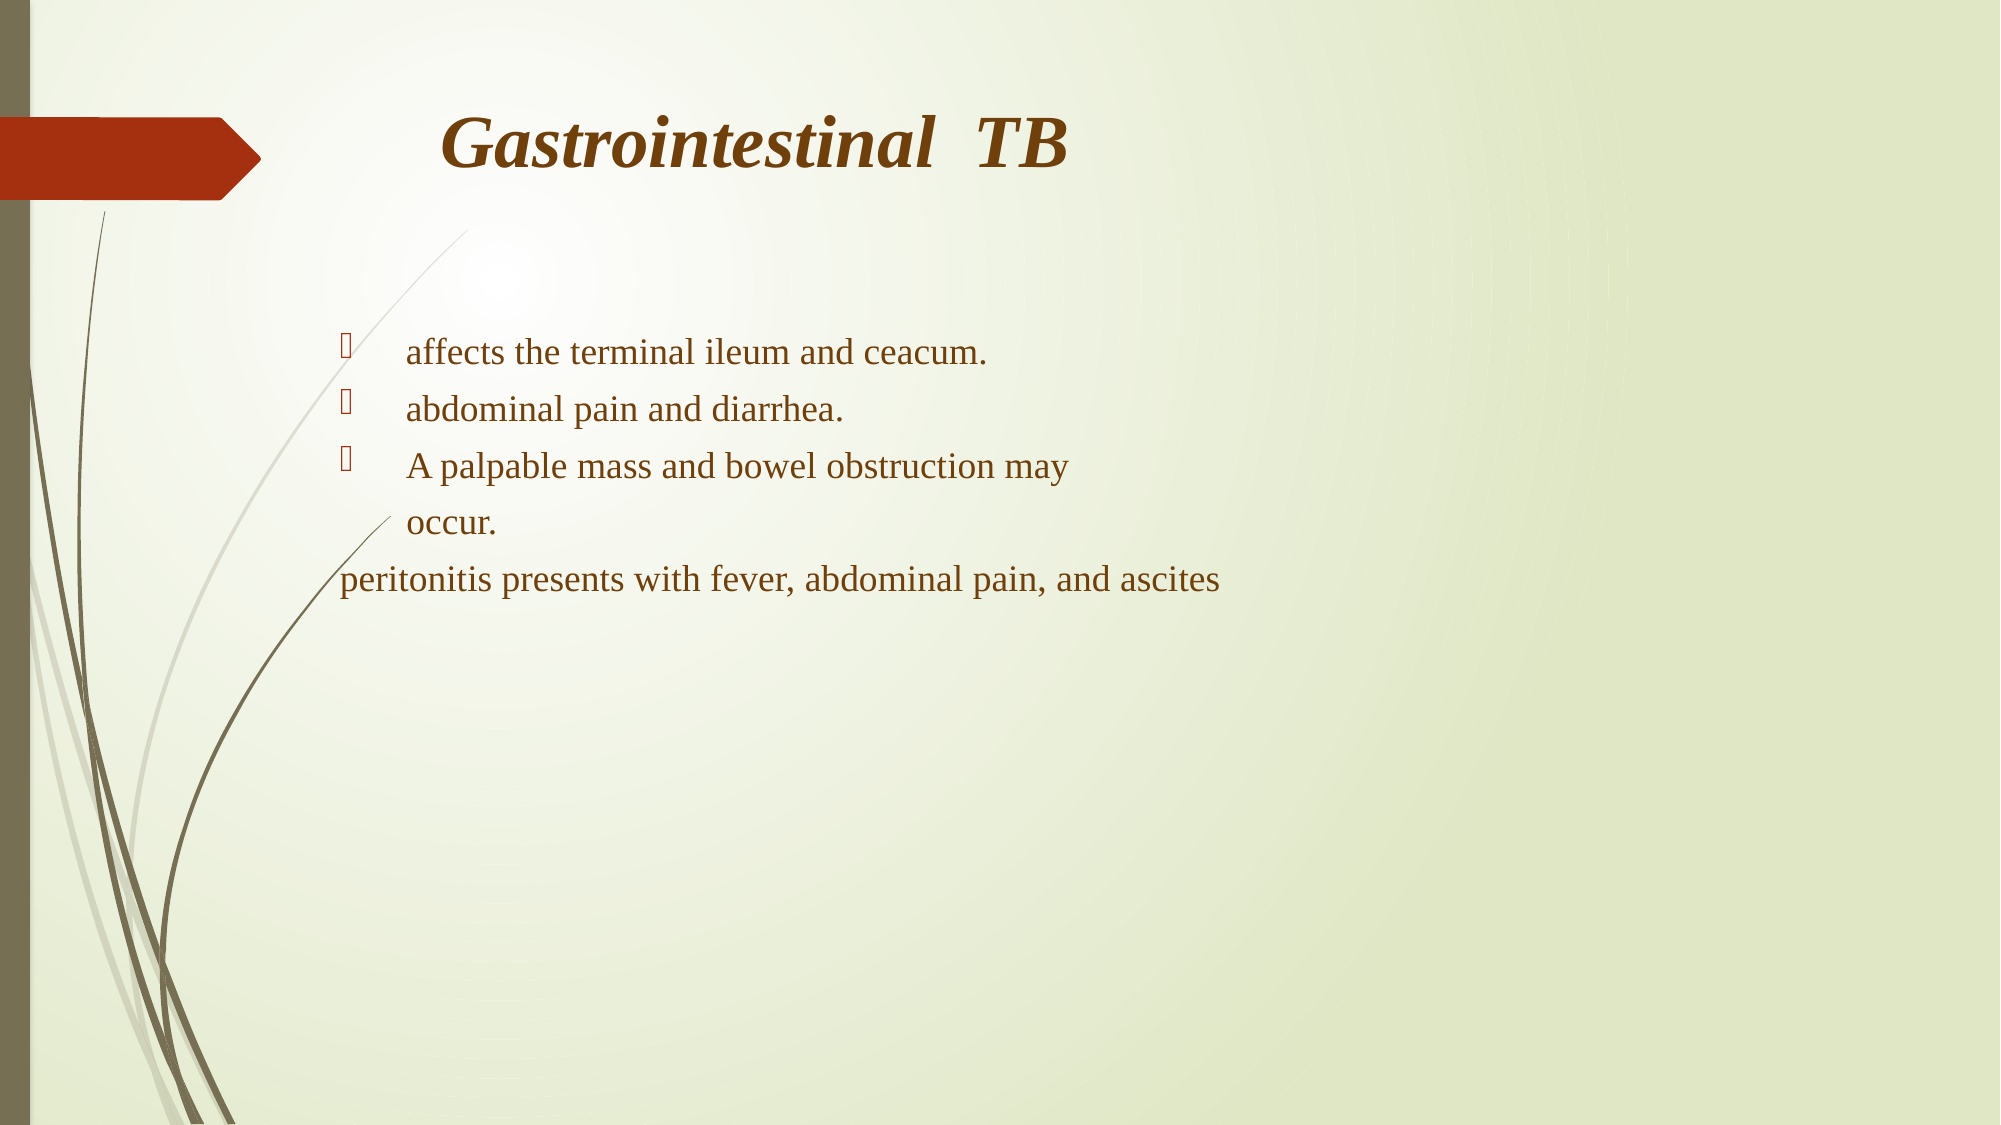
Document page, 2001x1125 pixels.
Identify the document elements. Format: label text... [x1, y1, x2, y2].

list affects the terminal ileum and ceacum. abdominal pain and diarrhea. A palpable mass and bowel obstruction may occur. peritonitis presents with fever, abdominal pain, and ascites [324, 262, 1675, 963]
title Gastrointestinal TB [425, 102, 1888, 313]
